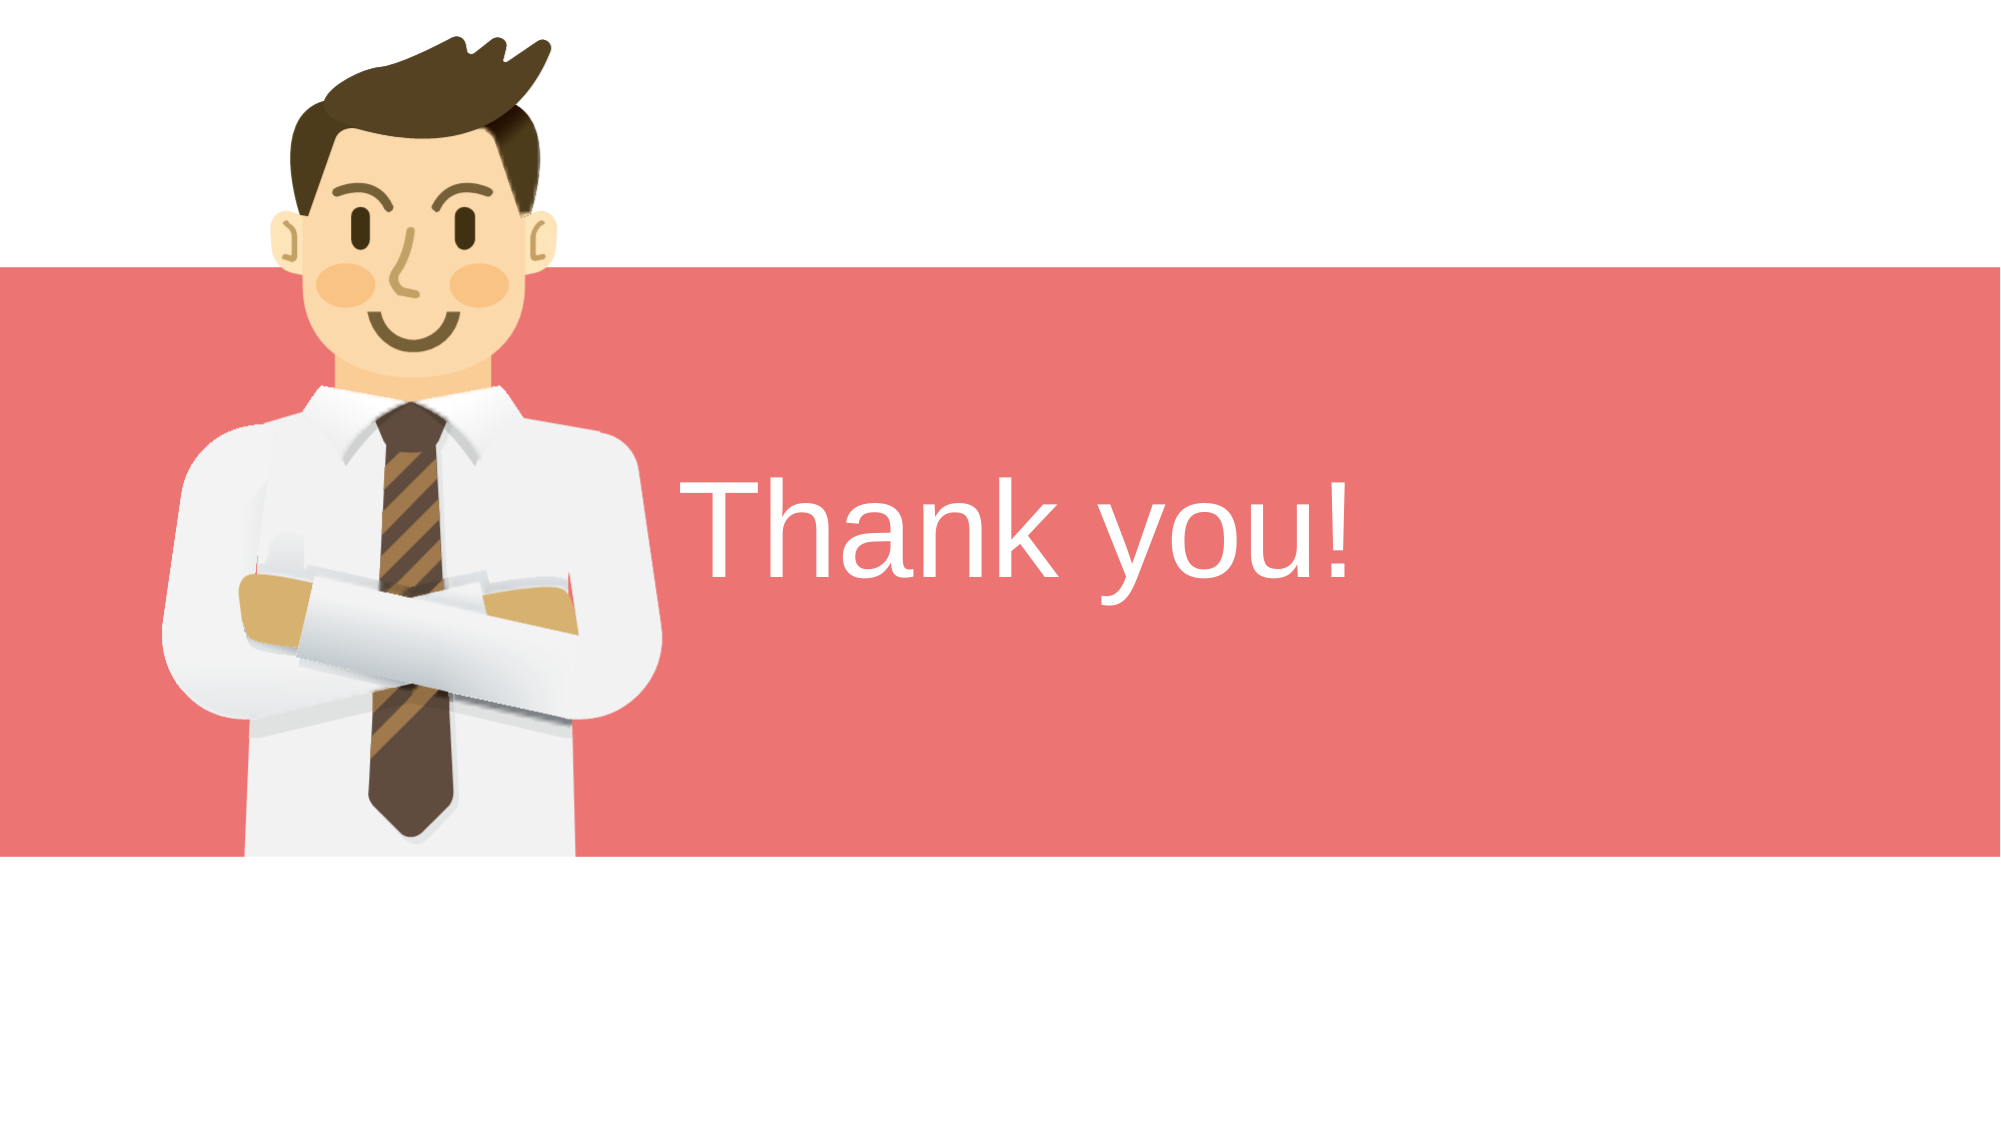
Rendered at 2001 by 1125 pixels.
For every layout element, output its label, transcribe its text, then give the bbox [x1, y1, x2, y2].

picture [0, 0, 2001, 1125]
title Thank you! [662, 147, 1862, 616]
